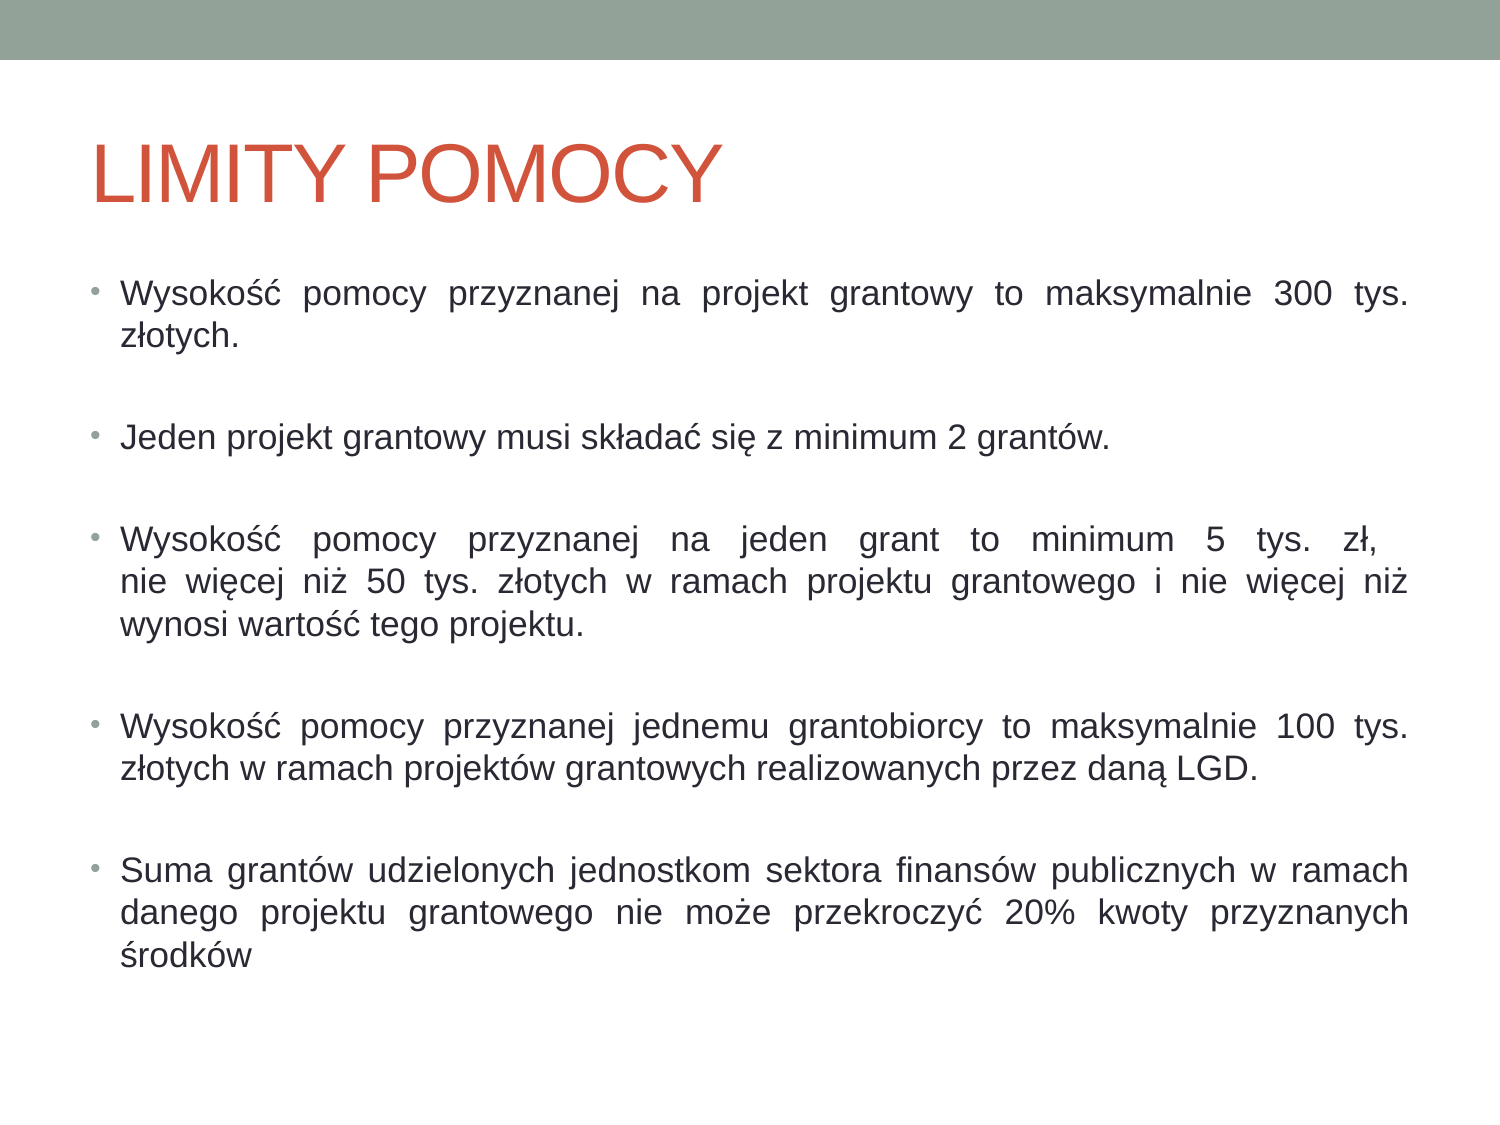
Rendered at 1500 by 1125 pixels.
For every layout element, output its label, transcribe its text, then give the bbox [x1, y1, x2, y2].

list Wysokość pomocy przyznanej na projekt grantowy to maksymalnie 300 tys. złotych. Jeden projekt grantowy musi składać się z minimum 2 grantów. Wysokość pomocy przyznanej na jeden grant to minimum 5 tys. zł, nie więcej niż 50 tys. złotych w ramach projektu grantowego i nie więcej niż wynosi wartość tego projektu. Wysokość pomocy przyznanej jednemu grantobiorcy to maksymalnie 100 tys. złotych w ramach projektów grantowych realizowanych przez daną LGD. Suma grantów udzielonych jednostkom sektora finansów publicznych w ramach danego projektu grantowego nie może przekroczyć 20% kwoty przyznanych środków [75, 262, 1425, 1063]
title LIMITY POMOCY [75, 87, 1425, 250]
